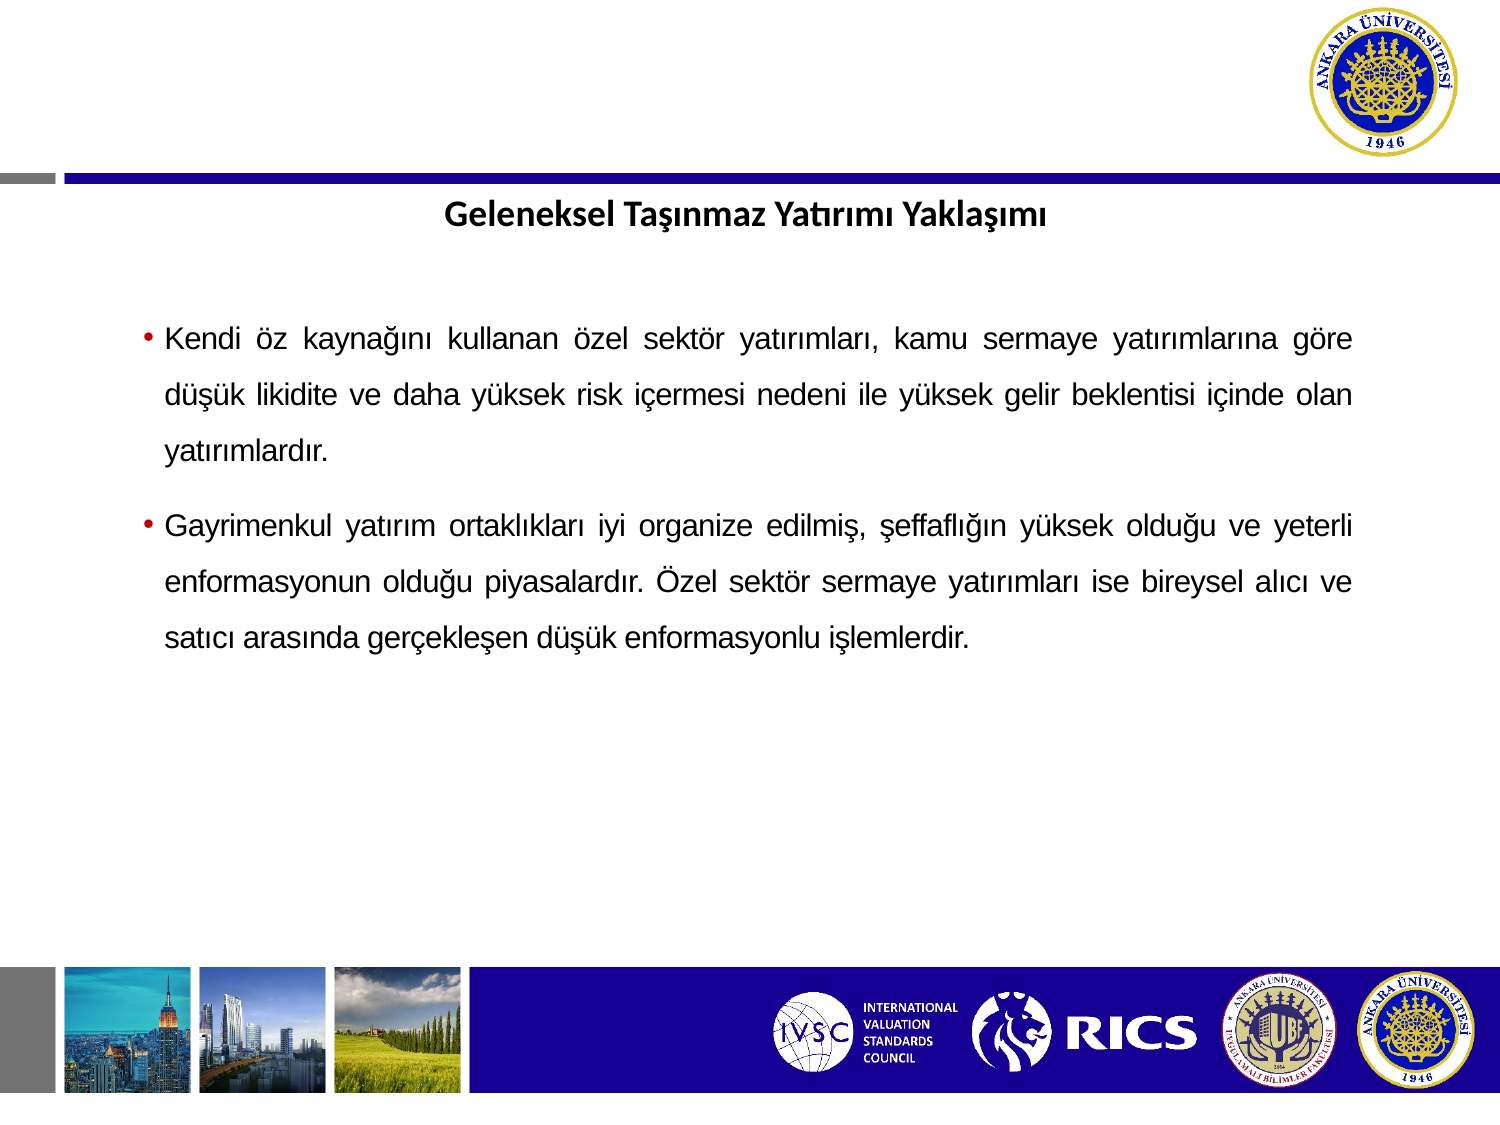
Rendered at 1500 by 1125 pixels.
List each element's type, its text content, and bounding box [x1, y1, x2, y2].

text_box Geleneksel Taşınmaz Yatırımı Yaklaşımı [225, 182, 1268, 242]
text_box Kendi öz kaynağını kullanan özel sektör yatırımları, kamu sermaye yatırımlarına göre düşük likidite ve daha yüksek risk içermesi nedeni ile yüksek gelir beklentisi içinde olan yatırımlardır. Gayrimenkul yatırım ortaklıkları iyi organize edilmiş, şeffaflığın yüksek olduğu ve yeterli enformasyonun olduğu piyasalardır. Özel sektör sermaye yatırımları ise bireysel alıcı ve satıcı arasında gerçekleşen düşük enformasyonlu işlemlerdir. [128, 291, 1369, 663]
picture [0, 0, 1500, 1125]
